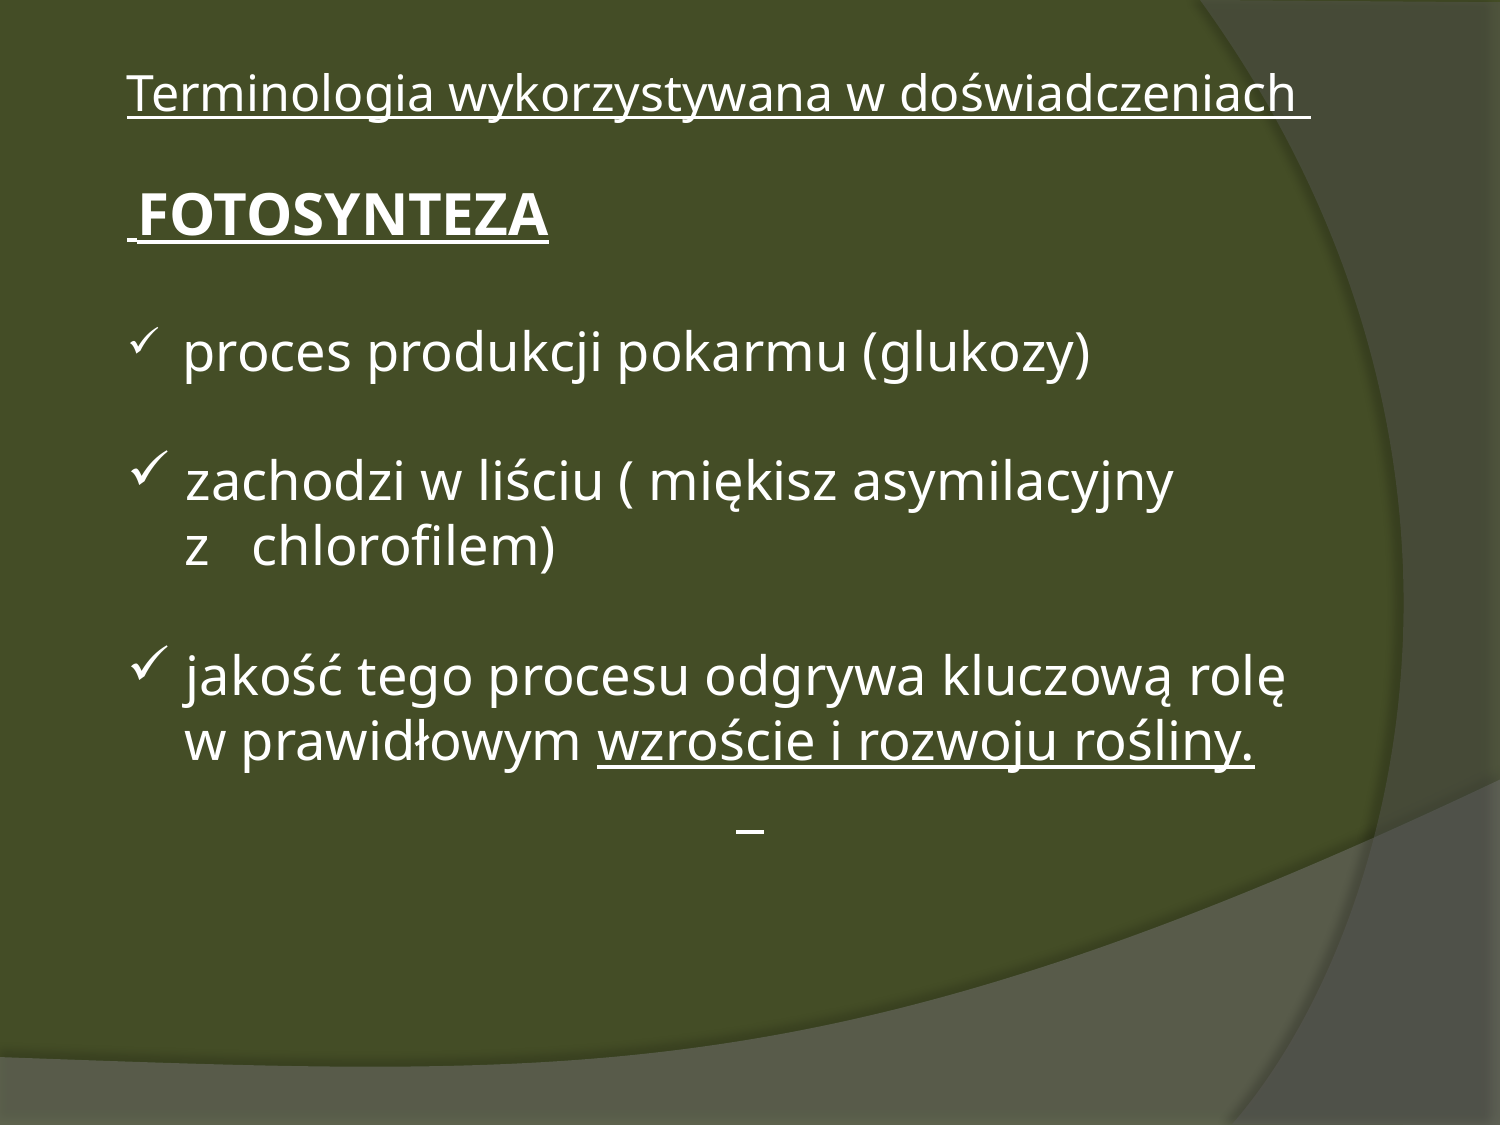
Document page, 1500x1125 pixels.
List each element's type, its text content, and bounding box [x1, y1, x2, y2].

text_box Terminologia wykorzystywana w doświadczeniach FOTOSYNTEZA proces produkcji pokarmu (glukozy) zachodzi w liściu ( miękisz asymilacyjny z chlorofilem) jakość tego procesu odgrywa kluczową rolę w prawidłowym wzroście i rozwoju rośliny. [112, 54, 1388, 1125]
